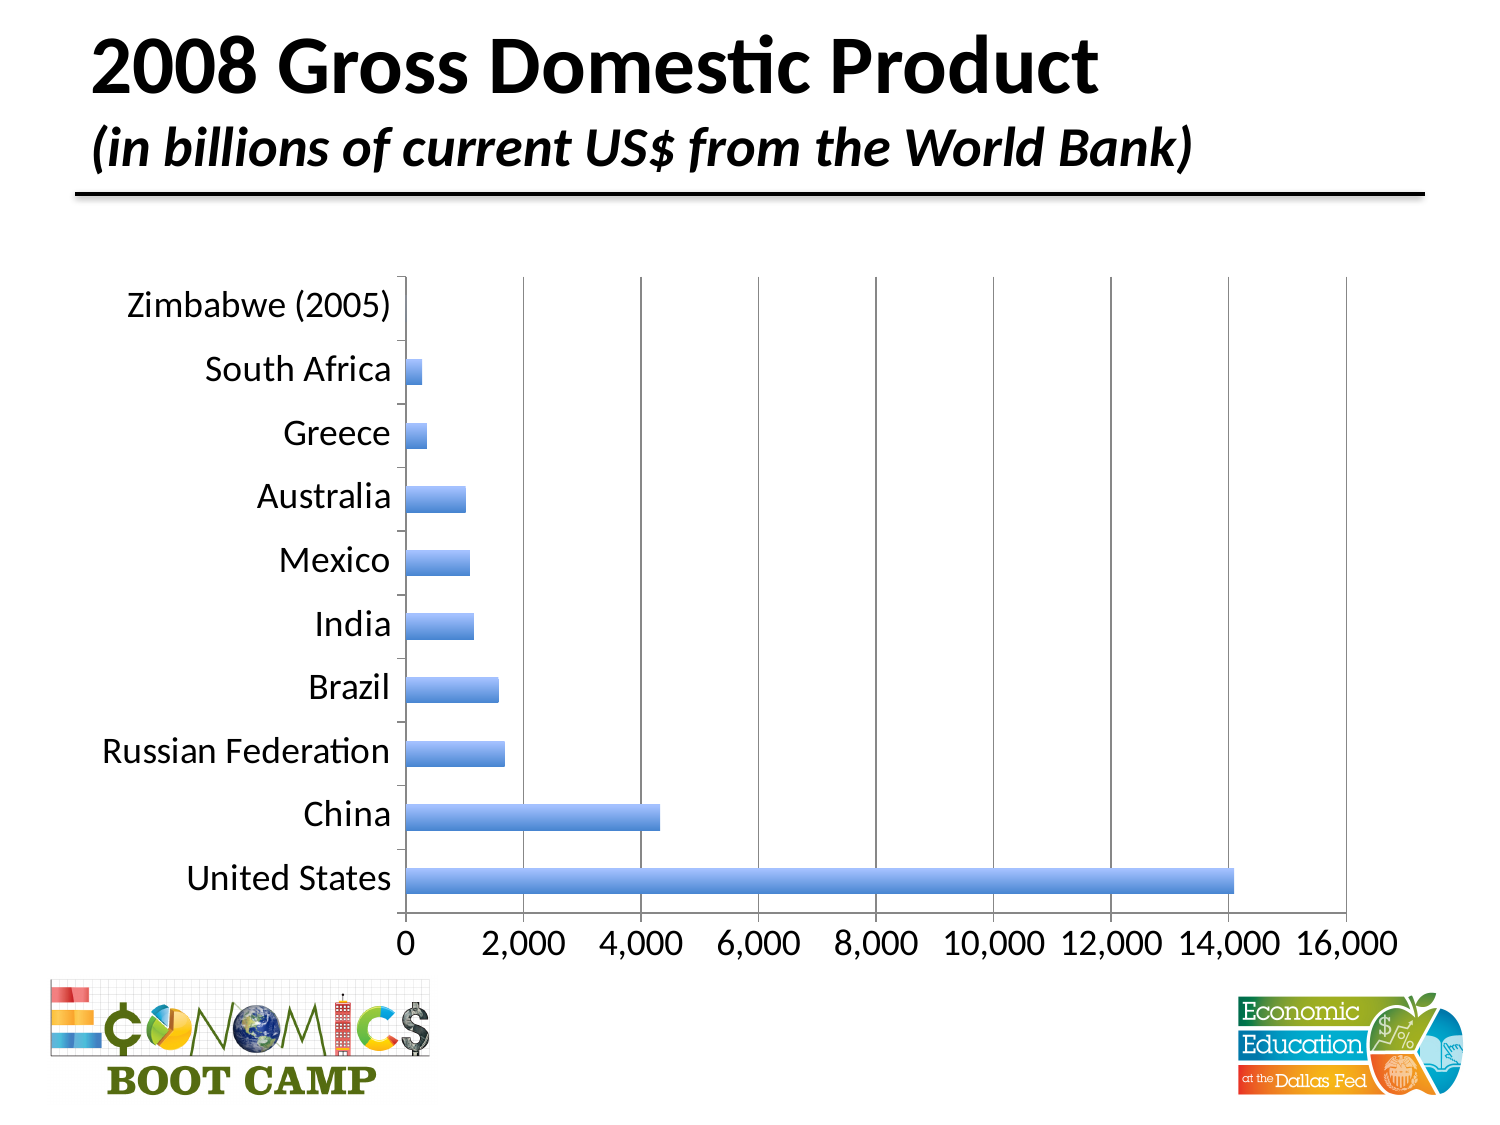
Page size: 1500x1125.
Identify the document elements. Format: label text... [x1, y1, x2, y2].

title 2008 Gross Domestic Product (in billions of current US$ from the World Bank) [75, 0, 1425, 188]
picture [47, 975, 438, 1105]
picture [1231, 987, 1468, 1105]
chart [74, 262, 1426, 980]
